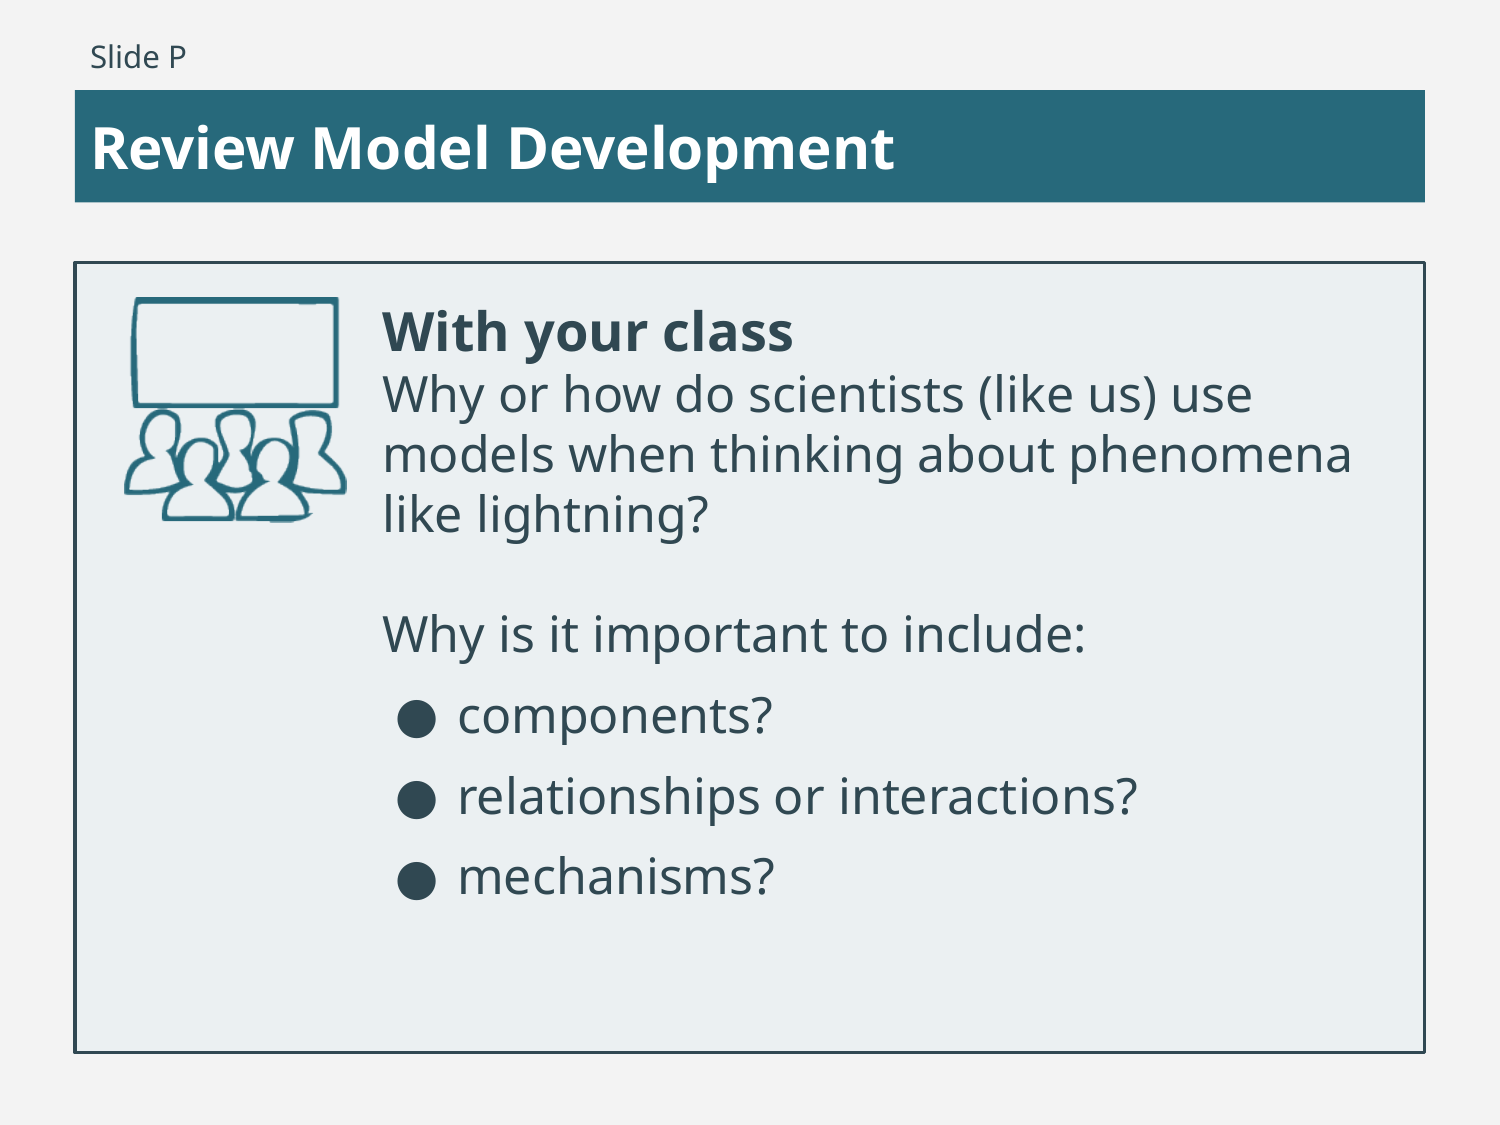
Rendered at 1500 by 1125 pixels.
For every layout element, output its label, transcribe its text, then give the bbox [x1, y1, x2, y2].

text_box Review Model Development [74, 90, 1425, 203]
picture [124, 297, 347, 523]
text_box Slide P [75, 0, 686, 90]
text_box With your class Why or how do scientists (like us) use models when thinking about phenomena like lightning? Why is it important to include: components? relationships or interactions? mechanisms? [382, 297, 1368, 1053]
text_box [74, 262, 1425, 1053]
